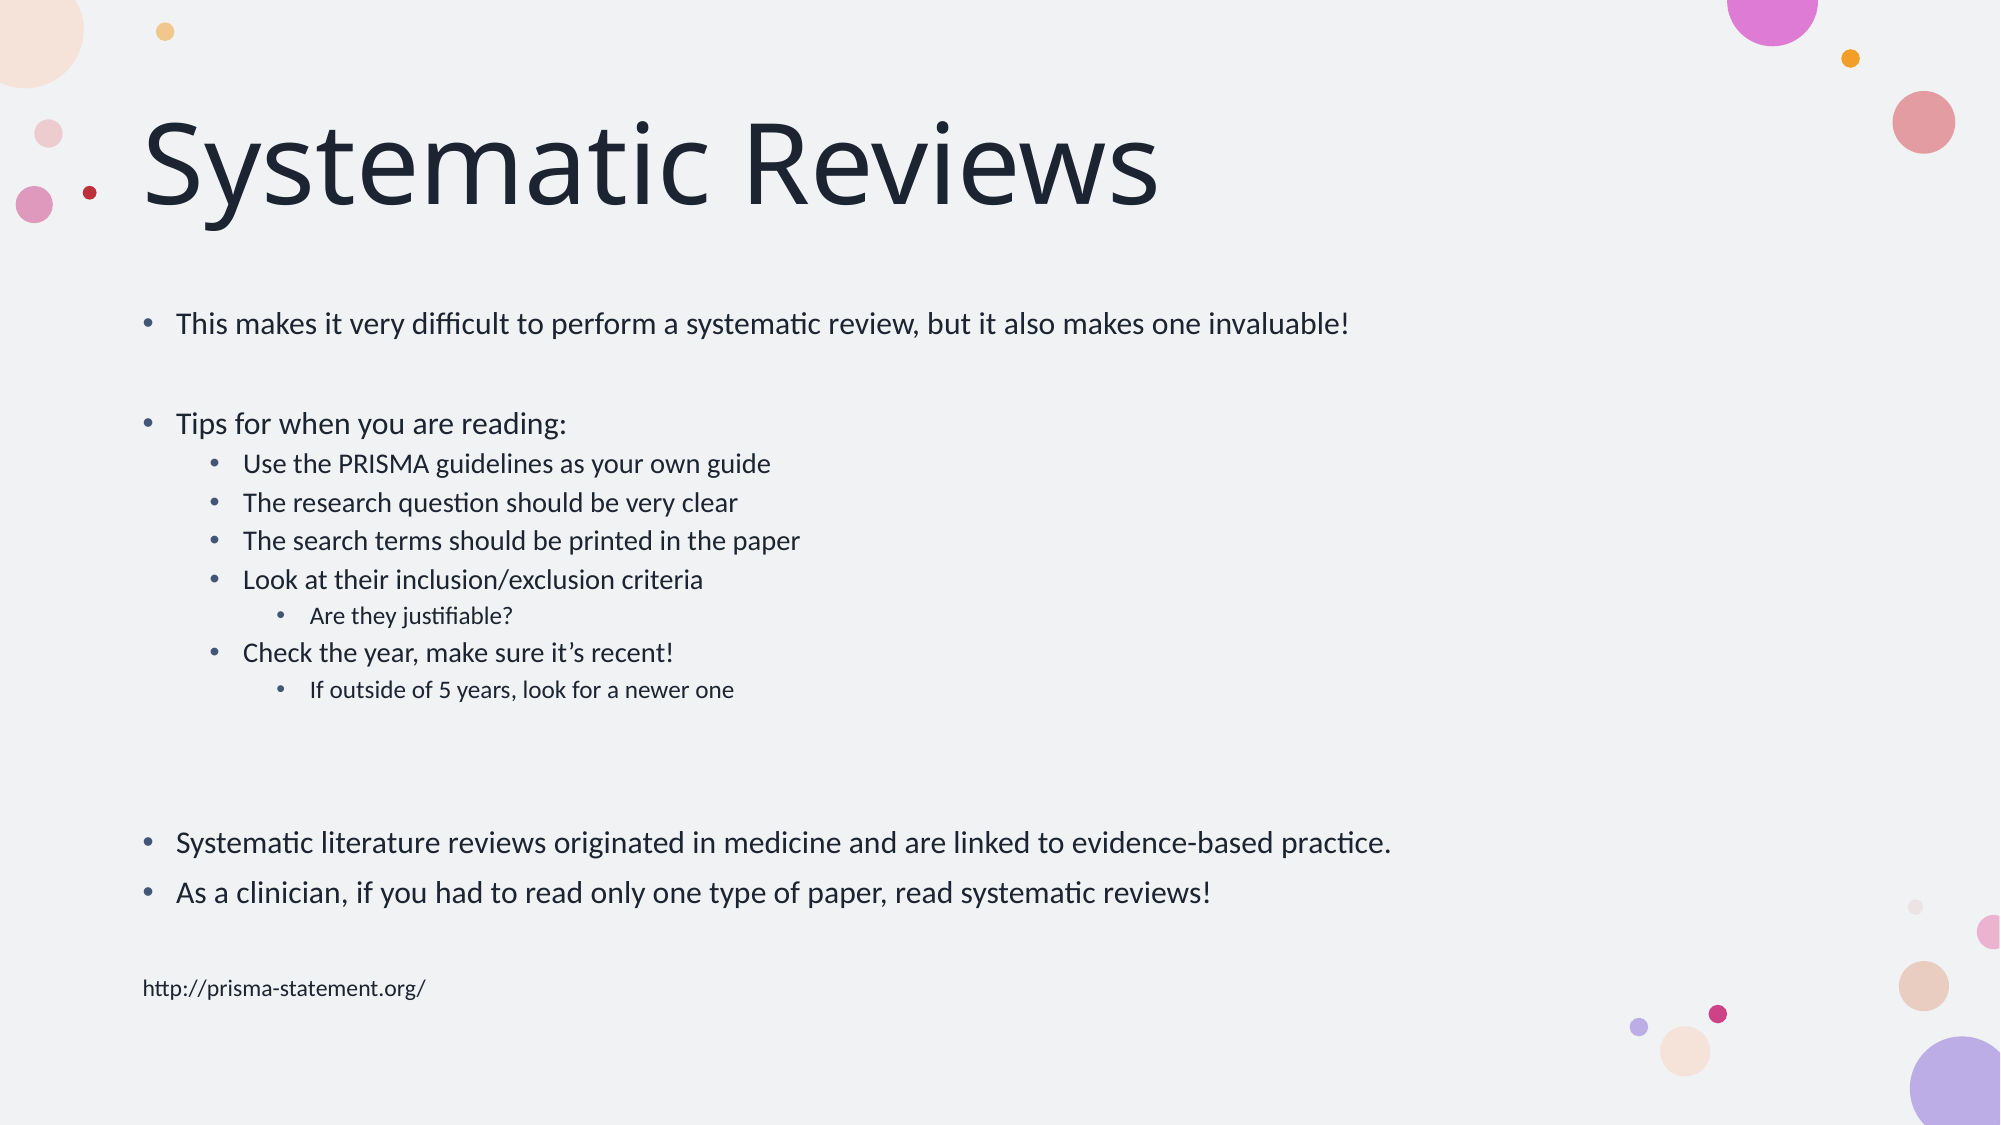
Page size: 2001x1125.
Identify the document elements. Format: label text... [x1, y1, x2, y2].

list This makes it very difficult to perform a systematic review, but it also makes one invaluable! Tips for when you are reading: Use the PRISMA guidelines as your own guide The research question should be very clear The search terms should be printed in the paper Look at their inclusion/exclusion criteria Are they justifiable? Check the year, make sure it’s recent! If outside of 5 years, look for a newer one Systematic literature reviews originated in medicine and are linked to evidence-based practice. As a clinician, if you had to read only one type of paper, read systematic reviews! http://prisma-statement.org/ [127, 299, 1877, 1014]
title Systematic Reviews [127, 59, 1877, 278]
